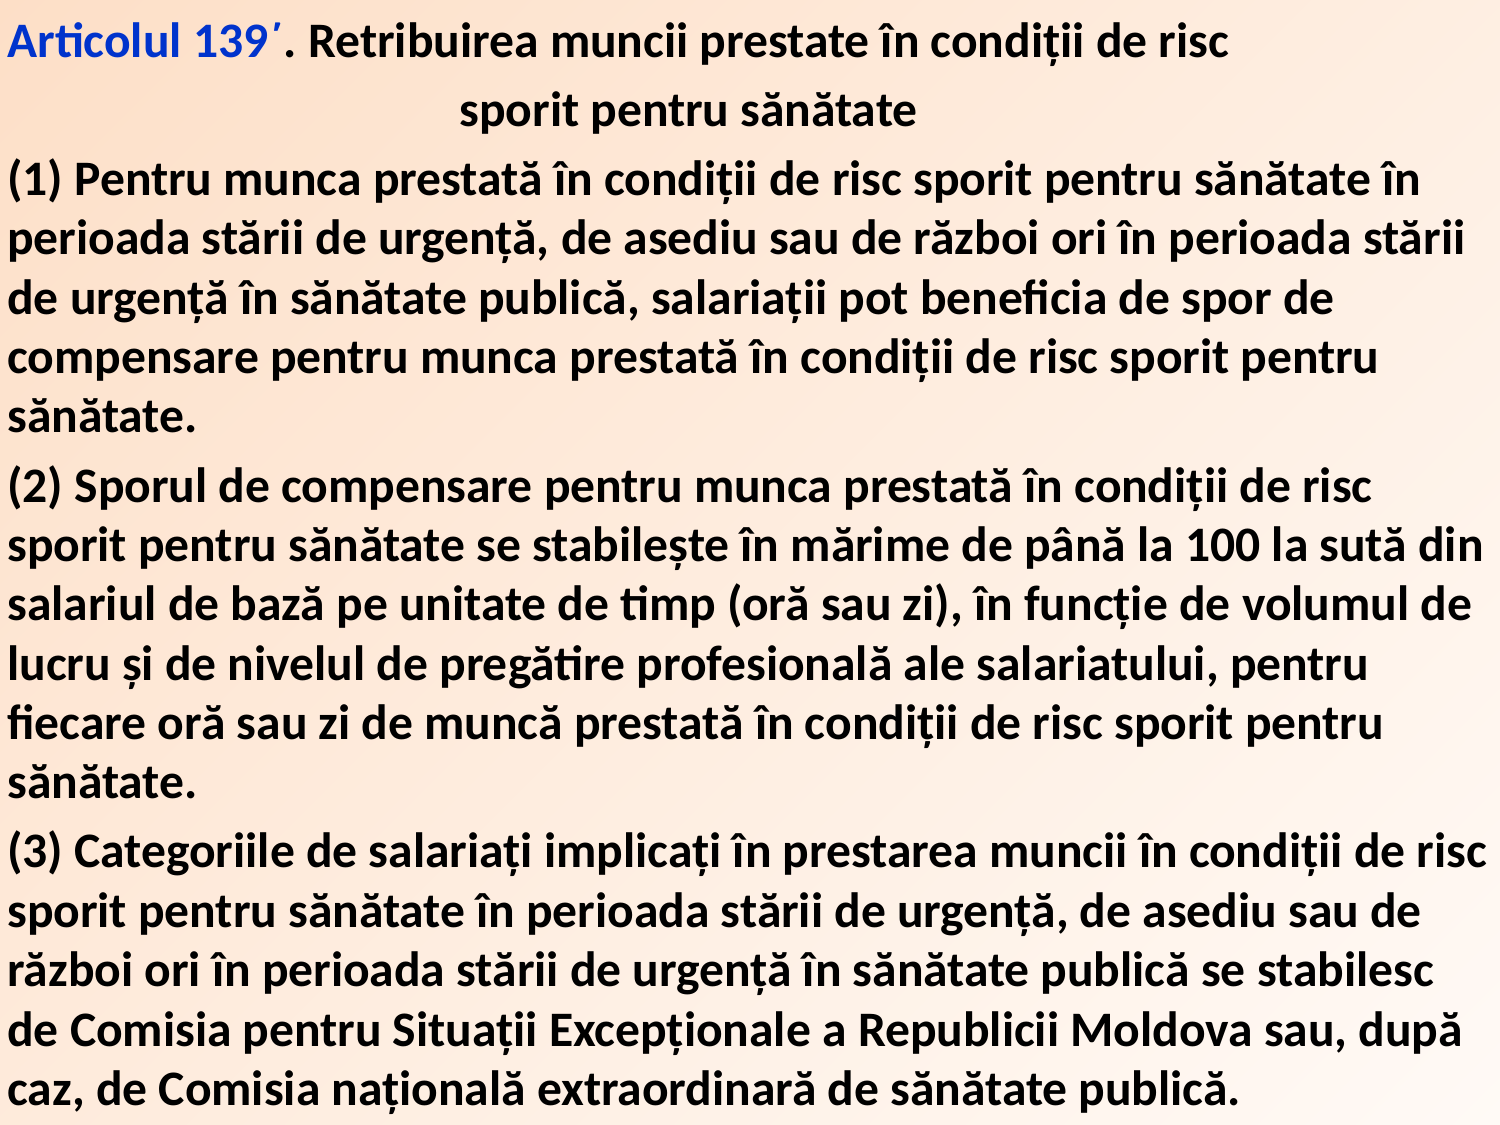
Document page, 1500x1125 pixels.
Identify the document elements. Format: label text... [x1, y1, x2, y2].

list Articolul 139´. Retribuirea muncii prestate în condiții de risc sporit pentru sănătate (1) Pentru munca prestată în condiții de risc sporit pentru sănătate în perioada stării de urgență, de asediu sau de război ori în perioada stării de urgență în sănătate publică, salariații pot beneficia de spor de compensare pentru munca prestată în condiții de risc sporit pentru sănătate. (2) Sporul de compensare pentru munca prestată în condiții de risc sporit pentru sănătate se stabilește în mărime de până la 100 la sută din salariul de bază pe unitate de timp (oră sau zi), în funcție de volumul de lucru și de nivelul de pregătire profesională ale salariatului, pentru fiecare oră sau zi de muncă prestată în condiții de risc sporit pentru sănătate. (3) Categoriile de salariați implicați în prestarea muncii în condiții de risc sporit pentru sănătate în perioada stării de urgență, de asediu sau de război ori în perioada stării de urgență în sănătate publică se stabilesc de Comisia pentru Situații Excepționale a Republicii Moldova sau, după caz, de Comisia națională extraordinară de sănătate publică. [0, 0, 1500, 1125]
